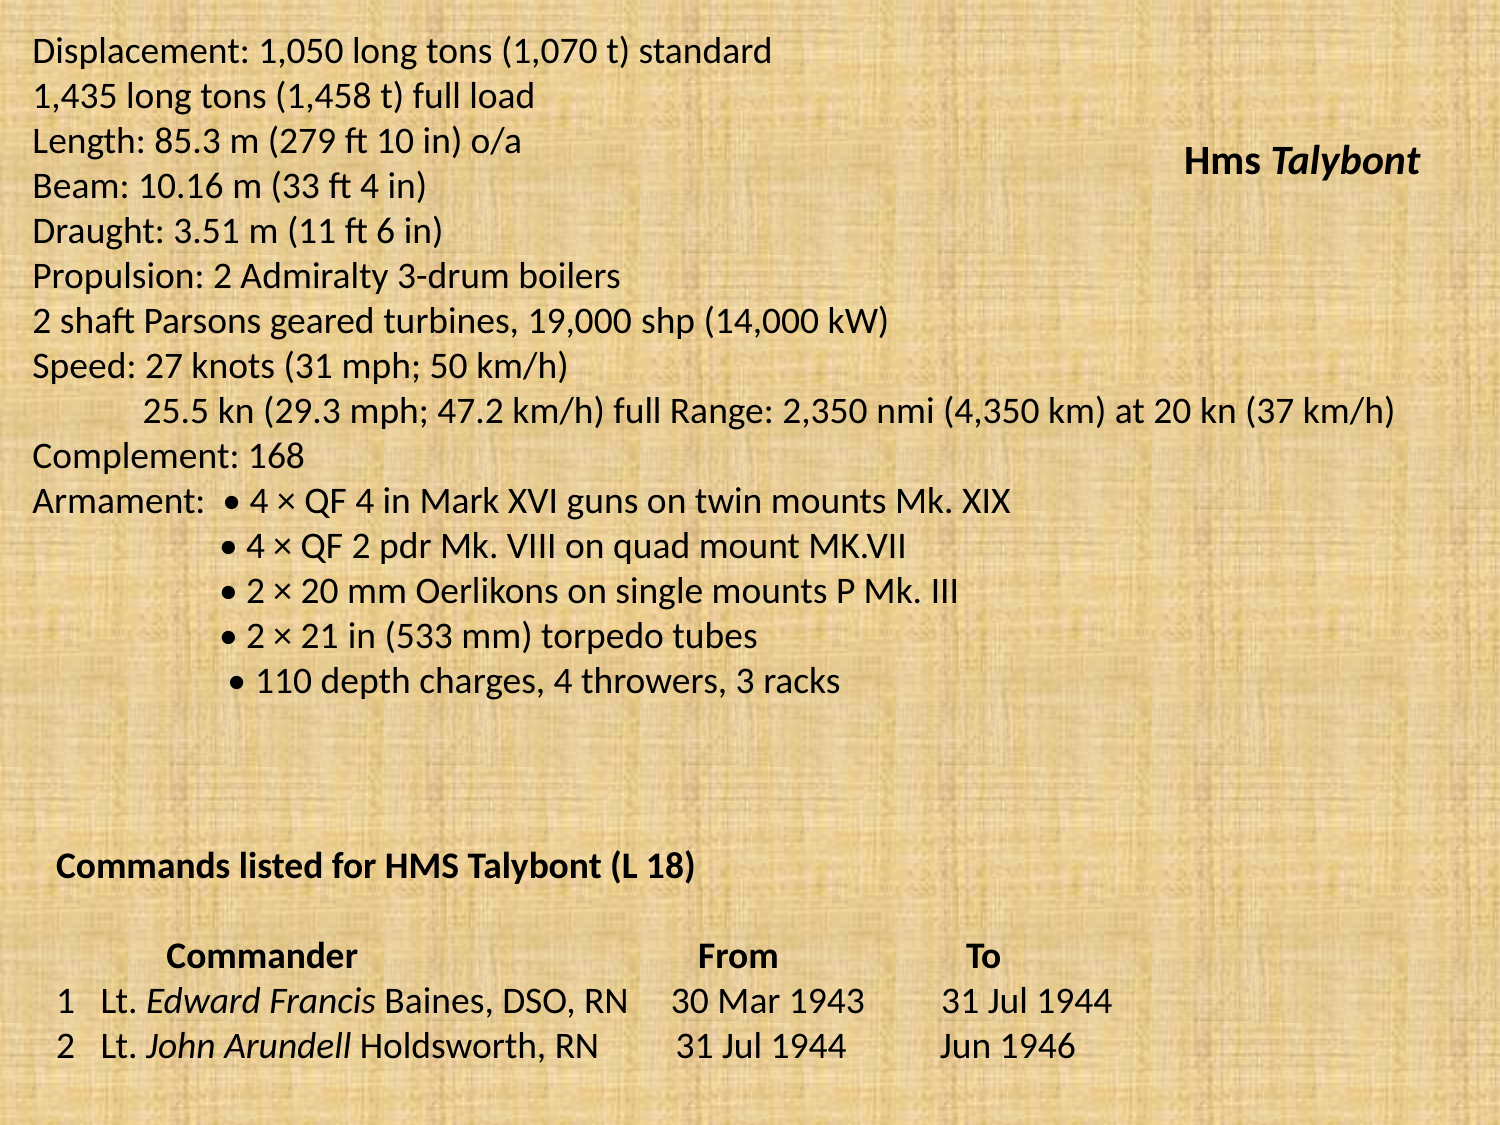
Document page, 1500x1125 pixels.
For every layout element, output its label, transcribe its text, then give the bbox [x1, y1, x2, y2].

picture [0, 0, 1500, 1125]
text_box Displacement: 1,050 long tons (1,070 t) standard 1,435 long tons (1,458 t) full load Length: 85.3 m (279 ft 10 in) o/a Beam: 10.16 m (33 ft 4 in) Draught: 3.51 m (11 ft 6 in) Propulsion: 2 Admiralty 3-drum boilers 2 shaft Parsons geared turbines, 19,000 shp (14,000 kW) Speed: 27 knots (31 mph; 50 km/h) 25.5 kn (29.3 mph; 47.2 km/h) full Range: 2,350 nmi (4,350 km) at 20 kn (37 km/h) Complement: 168 Armament: • 4 × QF 4 in Mark XVI guns on twin mounts Mk. XIX • 4 × QF 2 pdr Mk. VIII on quad mount MK.VII • 2 × 20 mm Oerlikons on single mounts P Mk. III • 2 × 21 in (533 mm) torpedo tubes • 110 depth charges, 4 throwers, 3 racks [17, 19, 1471, 709]
text_box Hms Talybont [1033, 125, 1436, 191]
text_box Commands listed for HMS Talybont (L 18) Commander From To 1 Lt. Edward Francis Baines, DSO, RN 30 Mar 1943 31 Jul 1944 2 Lt. John Arundell Holdsworth, RN 31 Jul 1944 Jun 1946 [41, 834, 1329, 1074]
